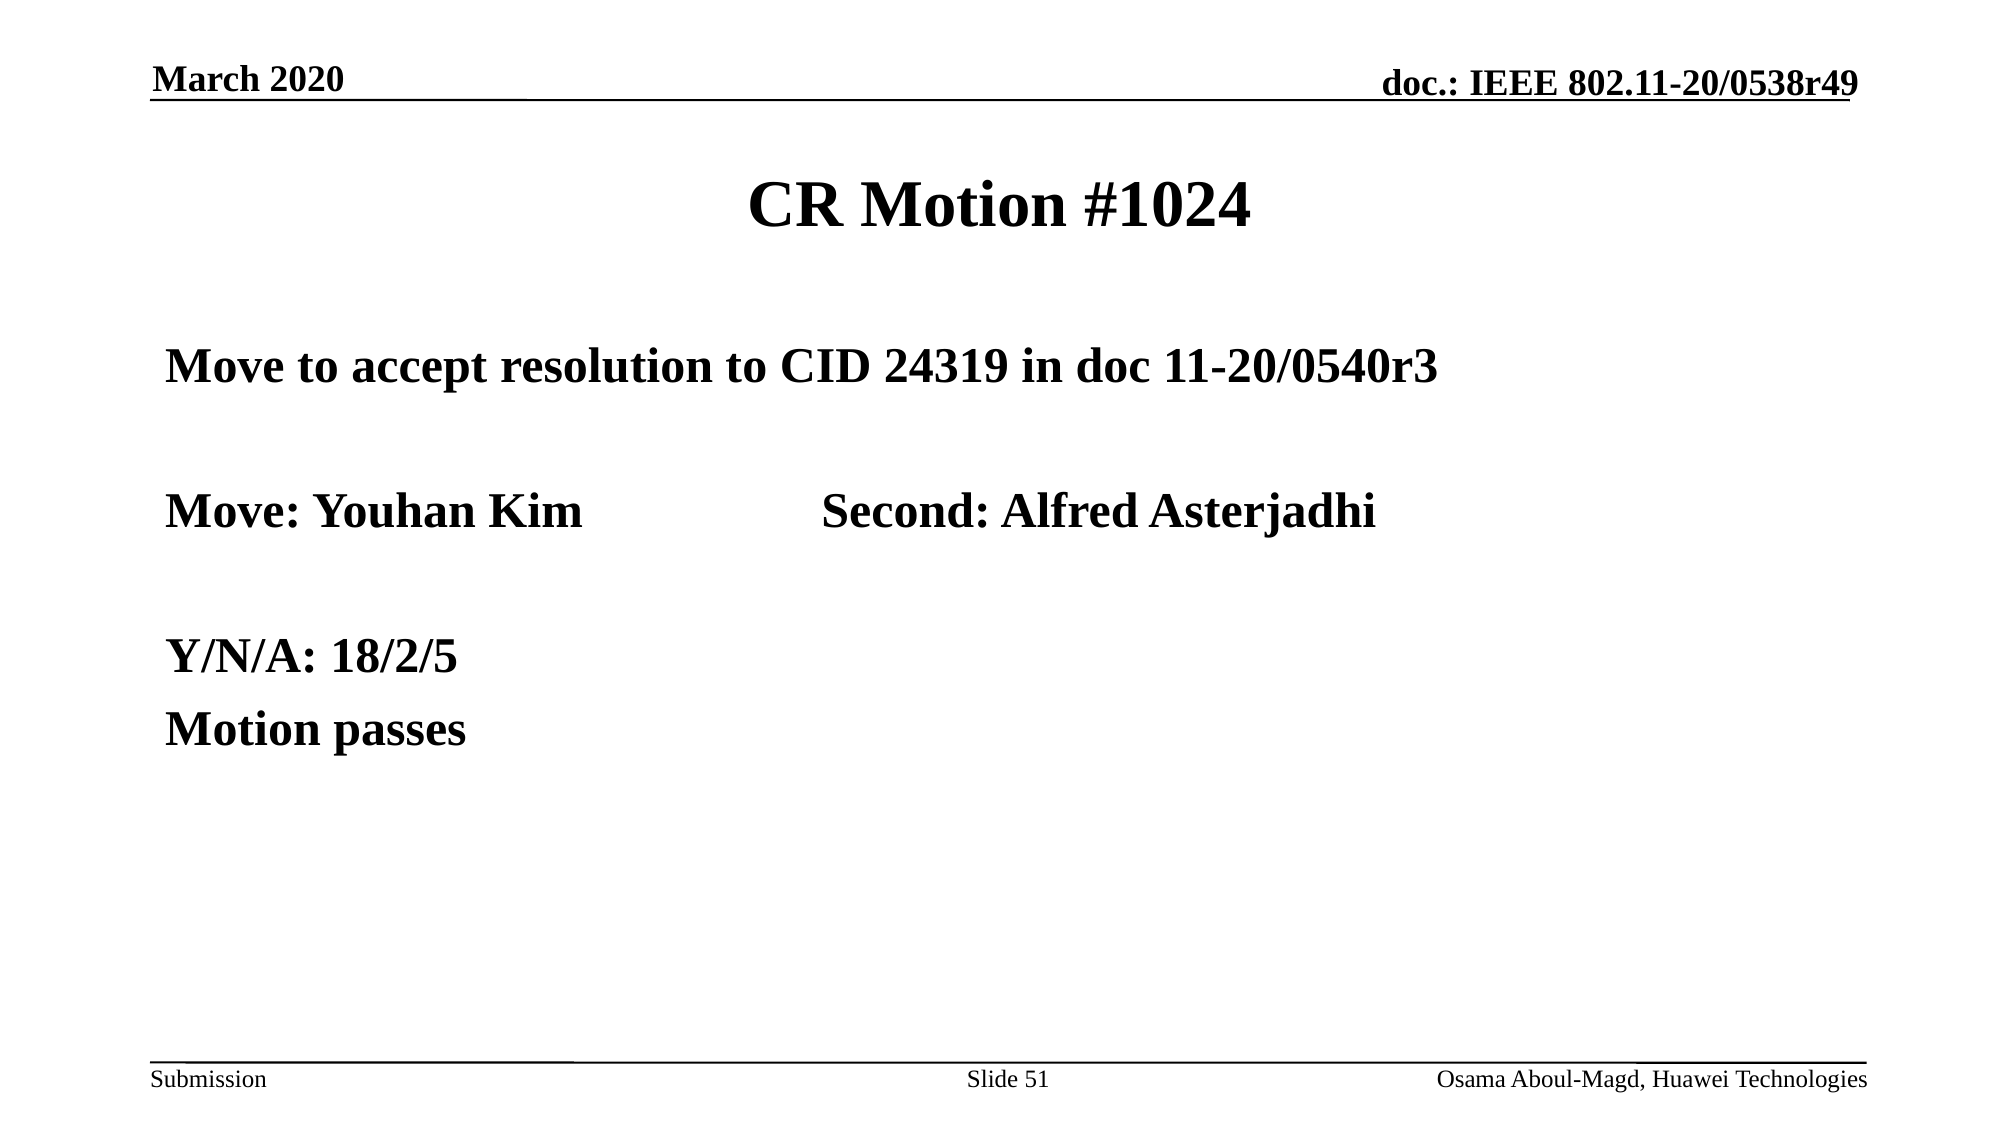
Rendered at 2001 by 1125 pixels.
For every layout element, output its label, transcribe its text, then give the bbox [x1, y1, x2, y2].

footer Osama Aboul-Magd, Huawei Technologies [1171, 1061, 1869, 1093]
title CR Motion #1024 [149, 112, 1850, 288]
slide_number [152, 54, 563, 100]
list Move to accept resolution to CID 24319 in doc 11-20/0540r3 Move: Youhan Kim Second: Alfred Asterjadhi Y/N/A: 18/2/5 Motion passes [149, 324, 1850, 1000]
slide_number Slide 51 [950, 1061, 1067, 1123]
